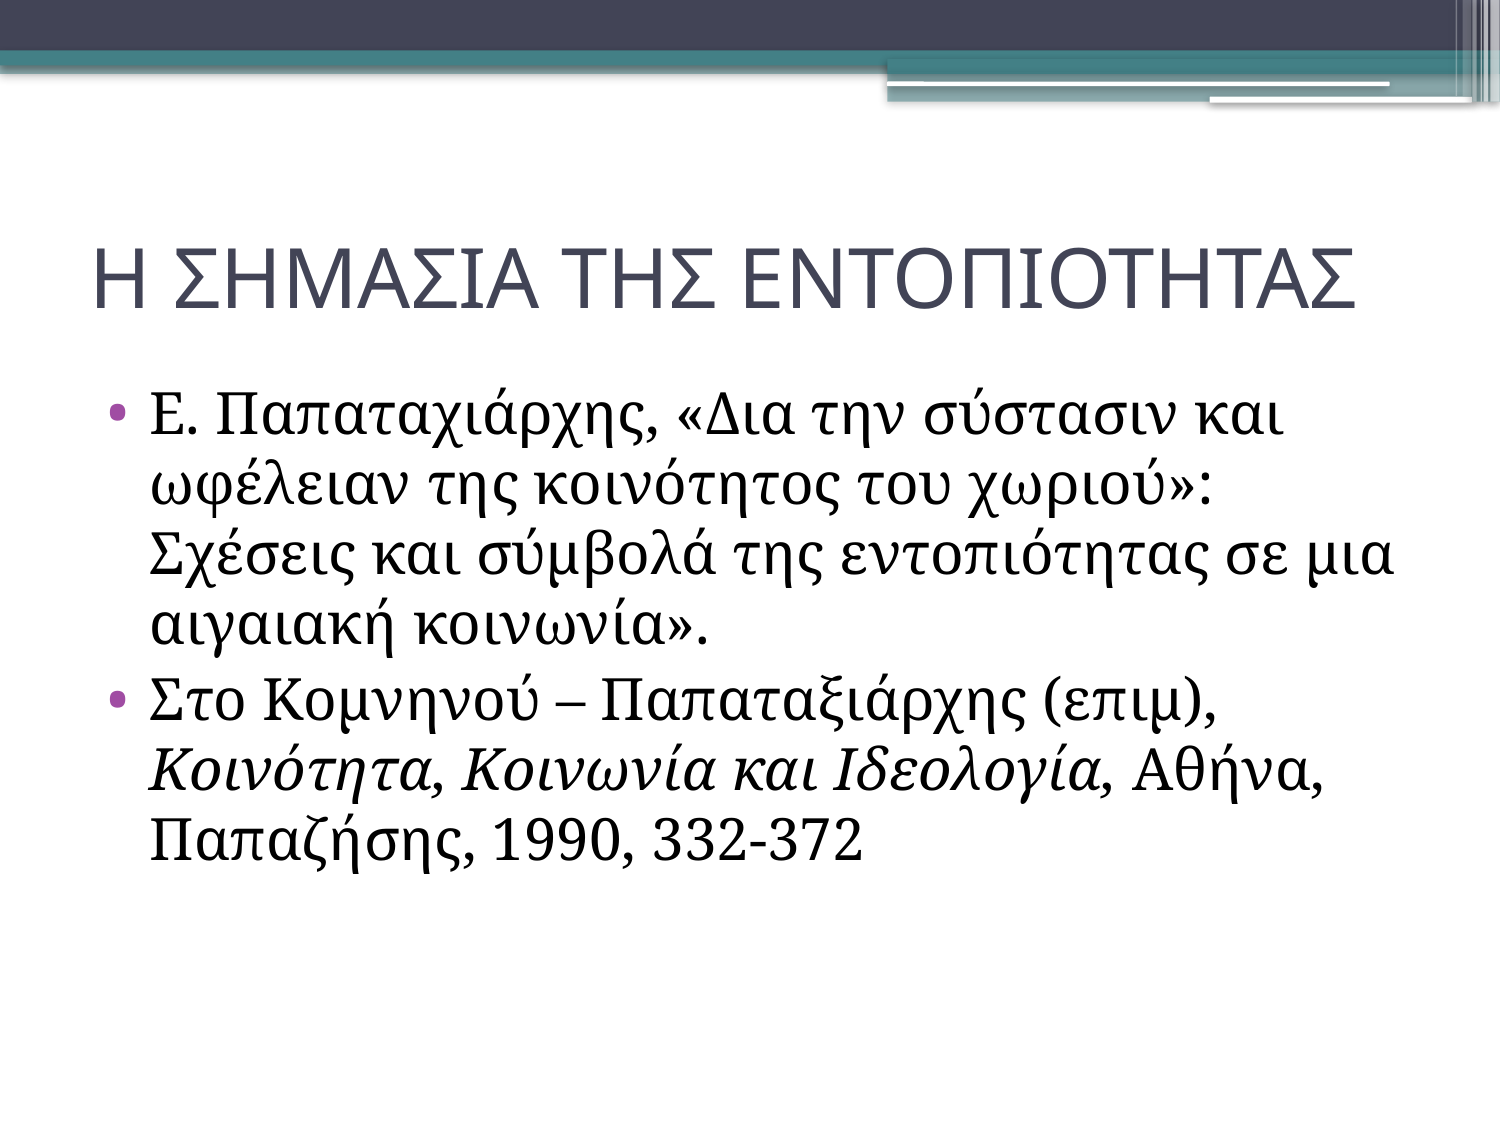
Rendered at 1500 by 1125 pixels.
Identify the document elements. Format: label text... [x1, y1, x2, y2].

title Η ΣΗΜΑΣΙΑ ΤΗΣ ΕΝΤΟΠΙΟΤΗΤΑΣ [75, 187, 1425, 363]
list Ε. Παπαταχιάρχης, «Δια την σύστασιν και ωφέλειαν της κοινότητος του χωριού»: Σχέσεις και σύμβολά της εντοπιότητας σε μια αιγαιακή κοινωνία». Στο Κομνηνού – Παπαταξιάρχης (επιμ), Κοινότητα, Κοινωνία και Ιδεολογία, Αθήνα, Παπαζήσης, 1990, 332-372 [75, 368, 1425, 1079]
